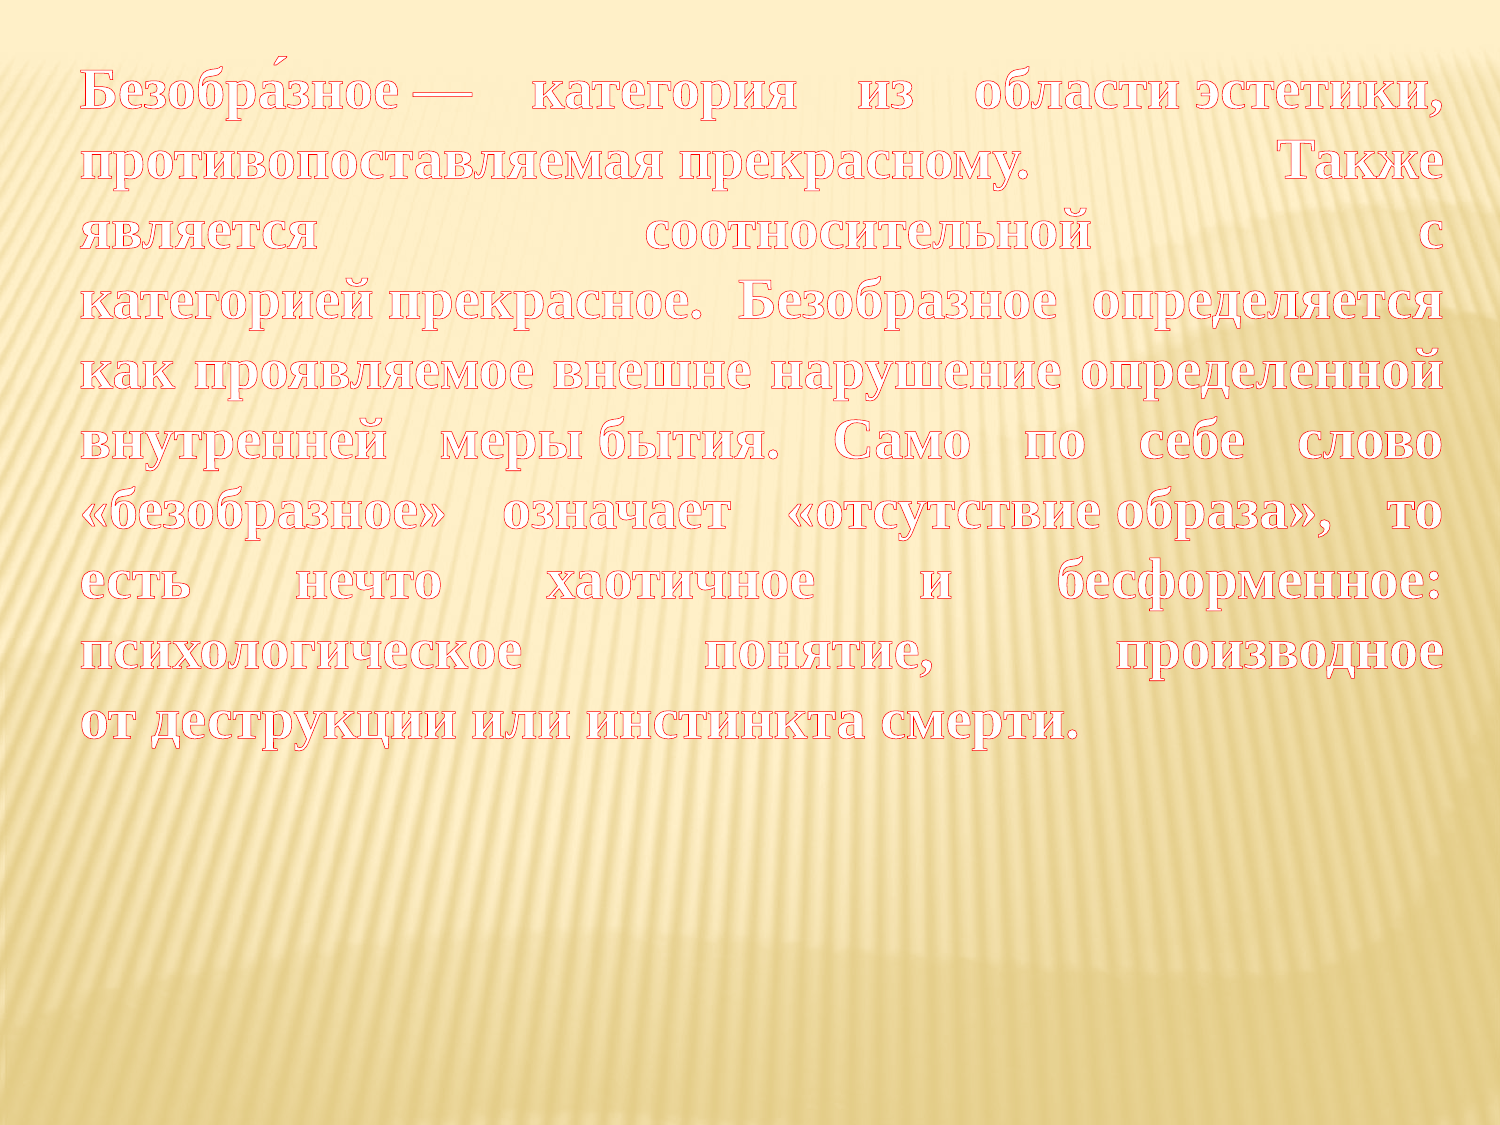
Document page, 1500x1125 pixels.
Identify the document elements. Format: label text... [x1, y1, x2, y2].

text_box Безобра́зное — категория из области эстетики, противопоставляемая прекрасному. Также является соотносительной с категорией прекрасное. Безобразное определяется как проявляемое внешне нарушение определенной внутренней меры бытия. Само по себе слово «безобразное» означает «отсутствие образа», то есть нечто хаотичное и бесформенное: психологическое понятие, производное от деструкции или инстинкта смерти. [64, 42, 1459, 758]
